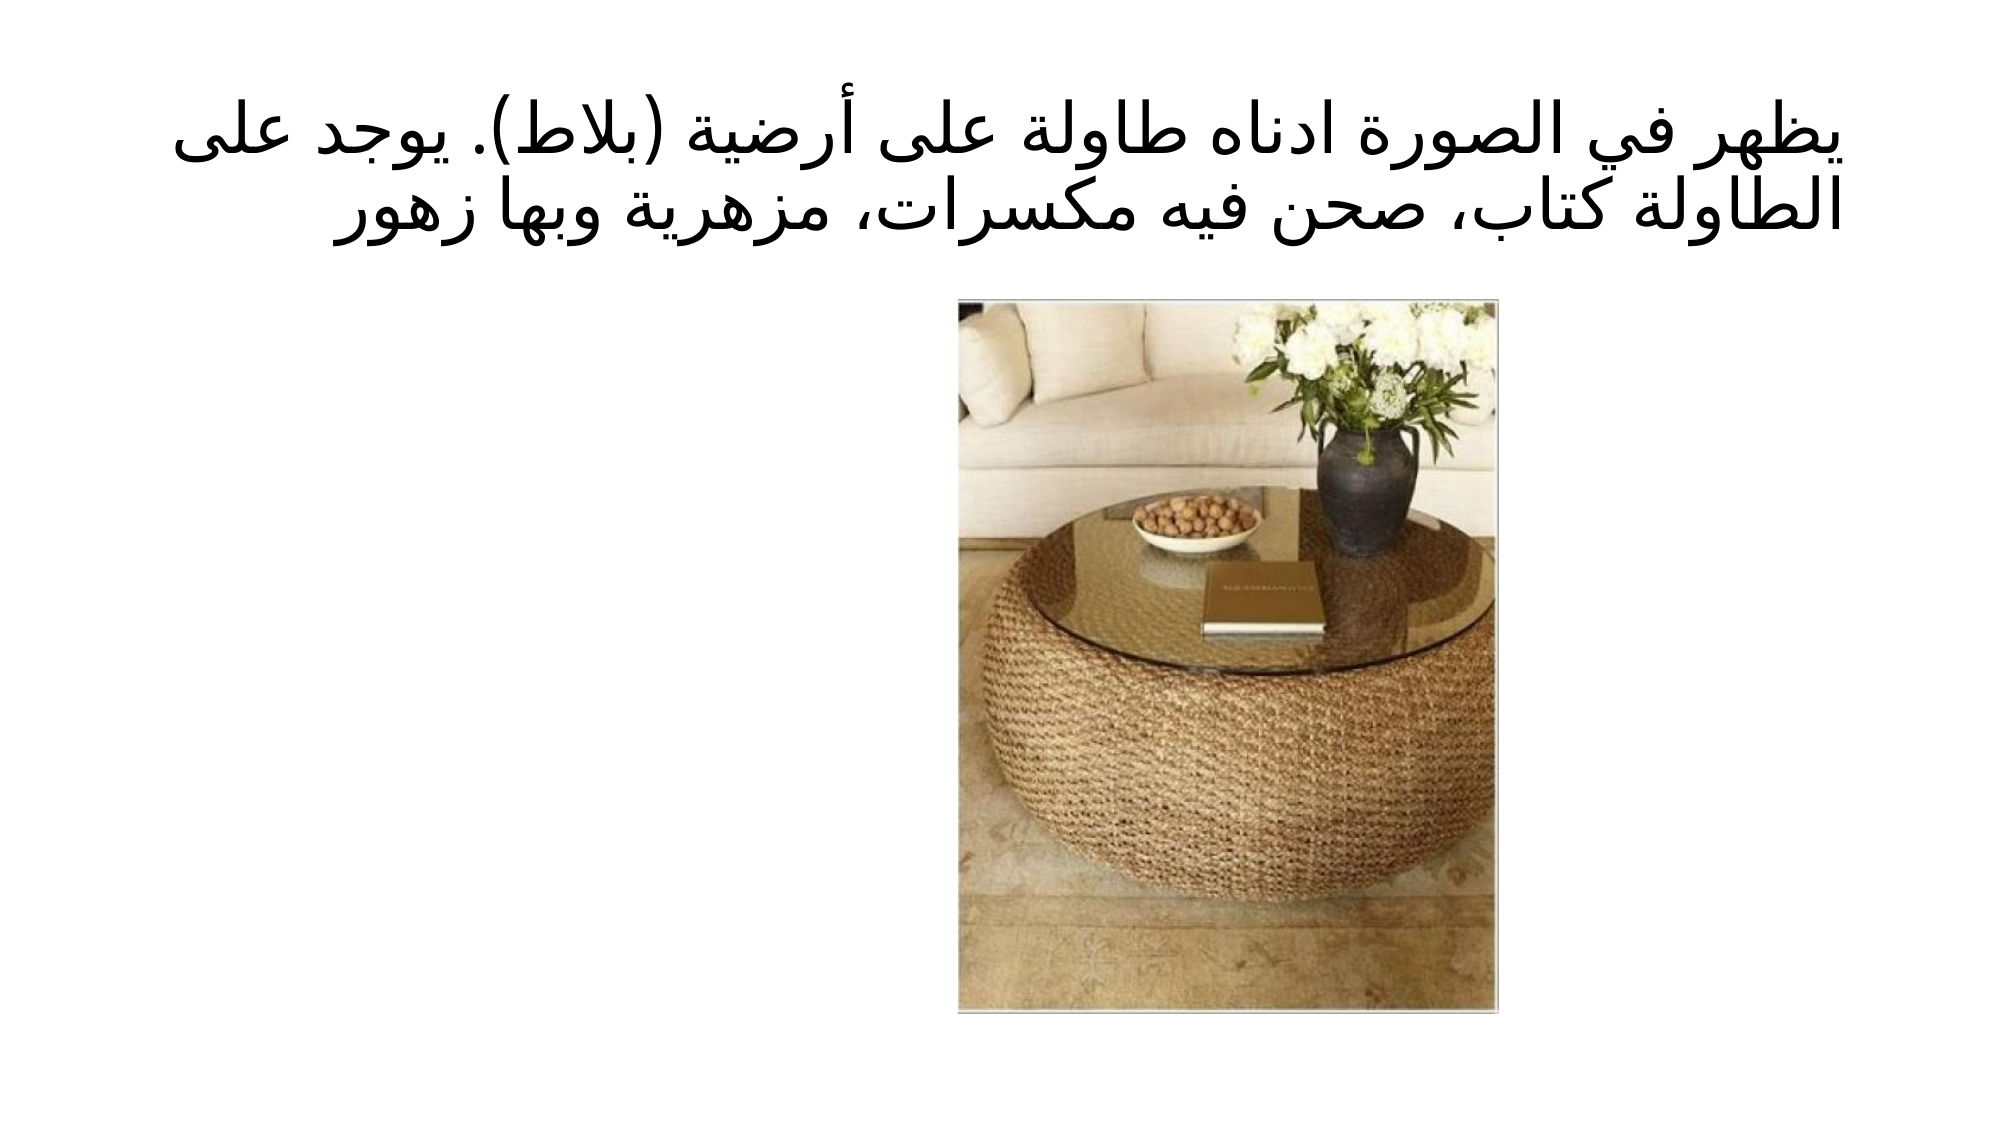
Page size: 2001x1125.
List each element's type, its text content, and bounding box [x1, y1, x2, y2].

title يظهر في الصورة ادناه طاولة على أرضية (بلاط). يوجد على الطاولة كتاب، صحن فيه مكسرات، مزهرية وبها زهور [137, 59, 1863, 278]
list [957, 299, 1499, 1014]
